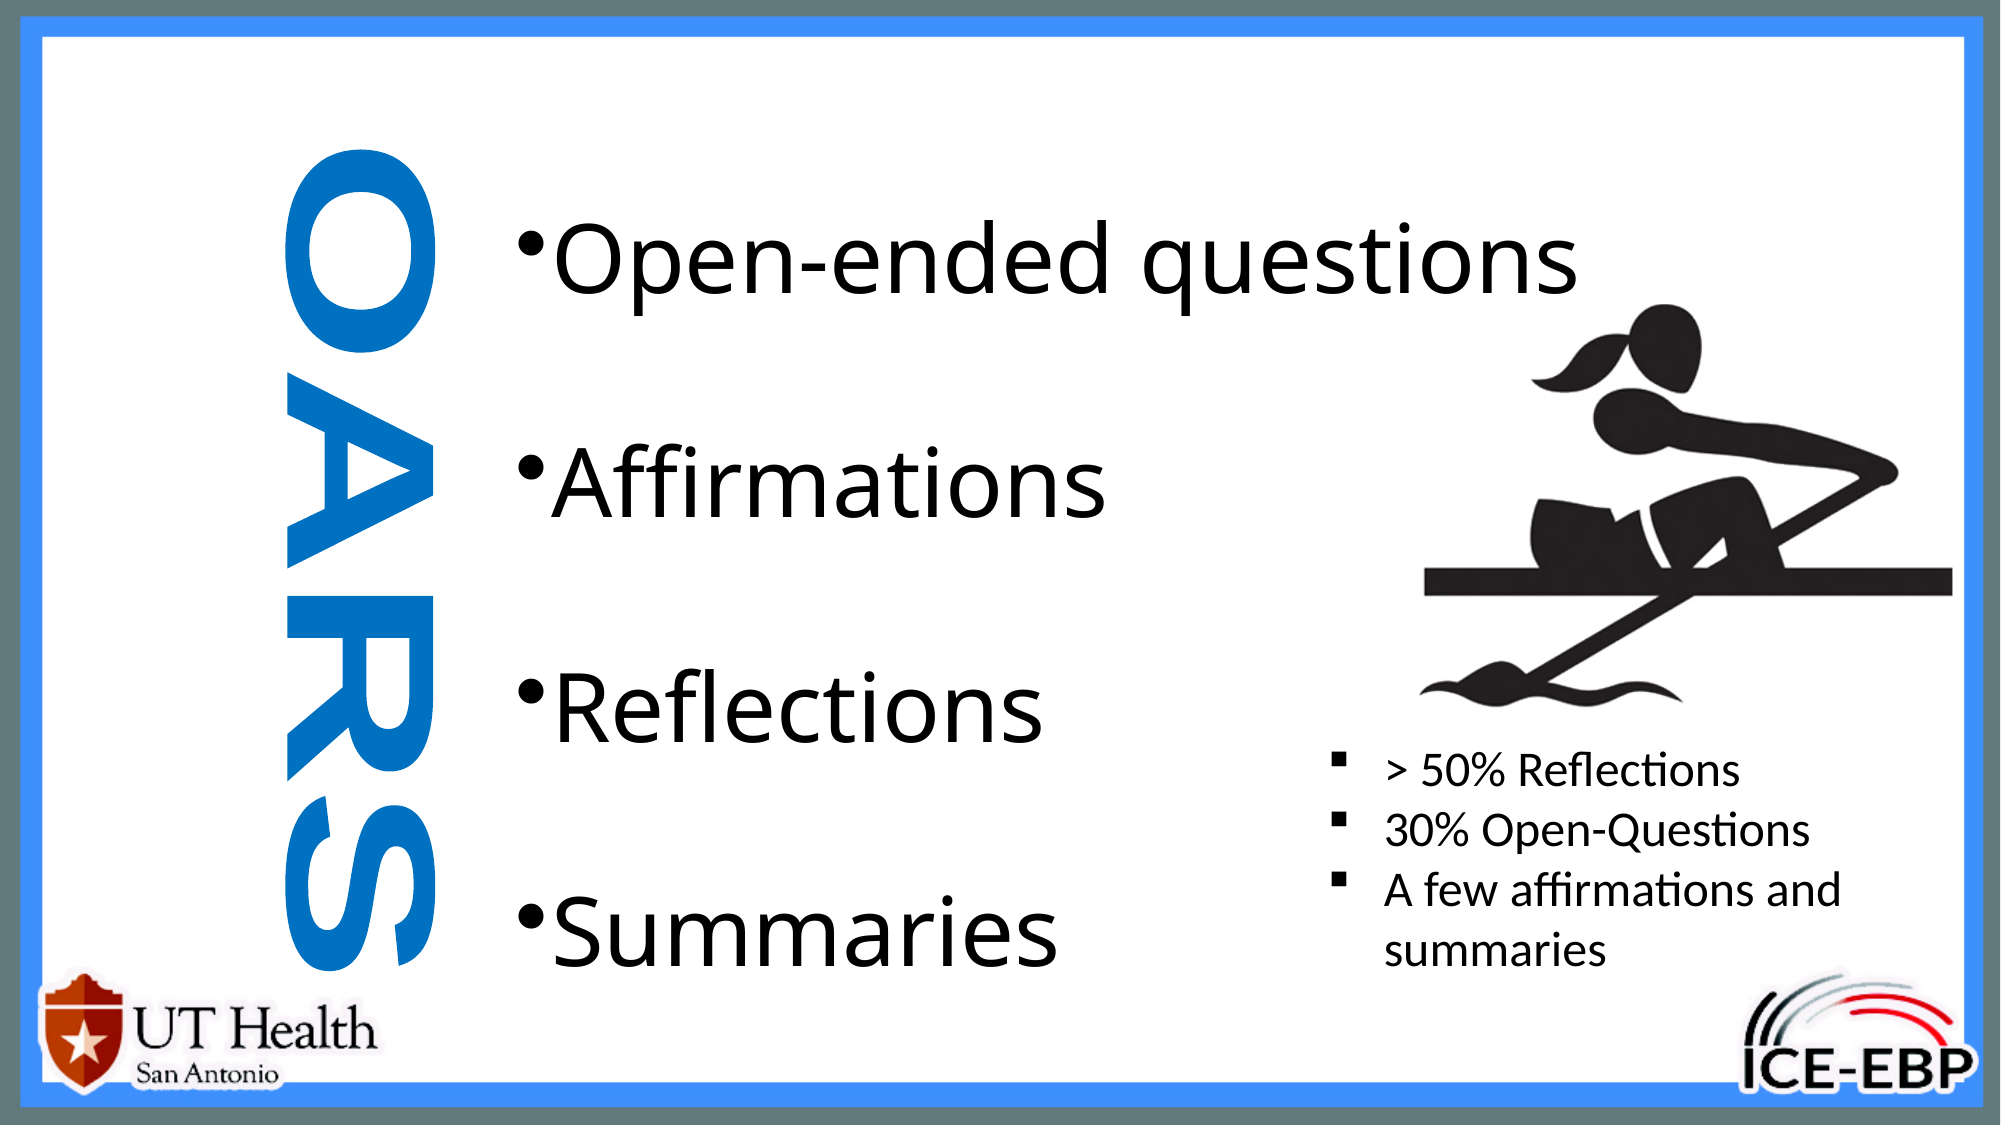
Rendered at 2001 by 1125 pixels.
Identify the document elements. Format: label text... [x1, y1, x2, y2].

text_box > 50% Reflections 30% Open-Questions A few affirmations and summaries [1312, 728, 1903, 984]
picture [0, 0, 2001, 1125]
list Open-ended questions Affirmations Reflections Summaries [500, 212, 1675, 1000]
